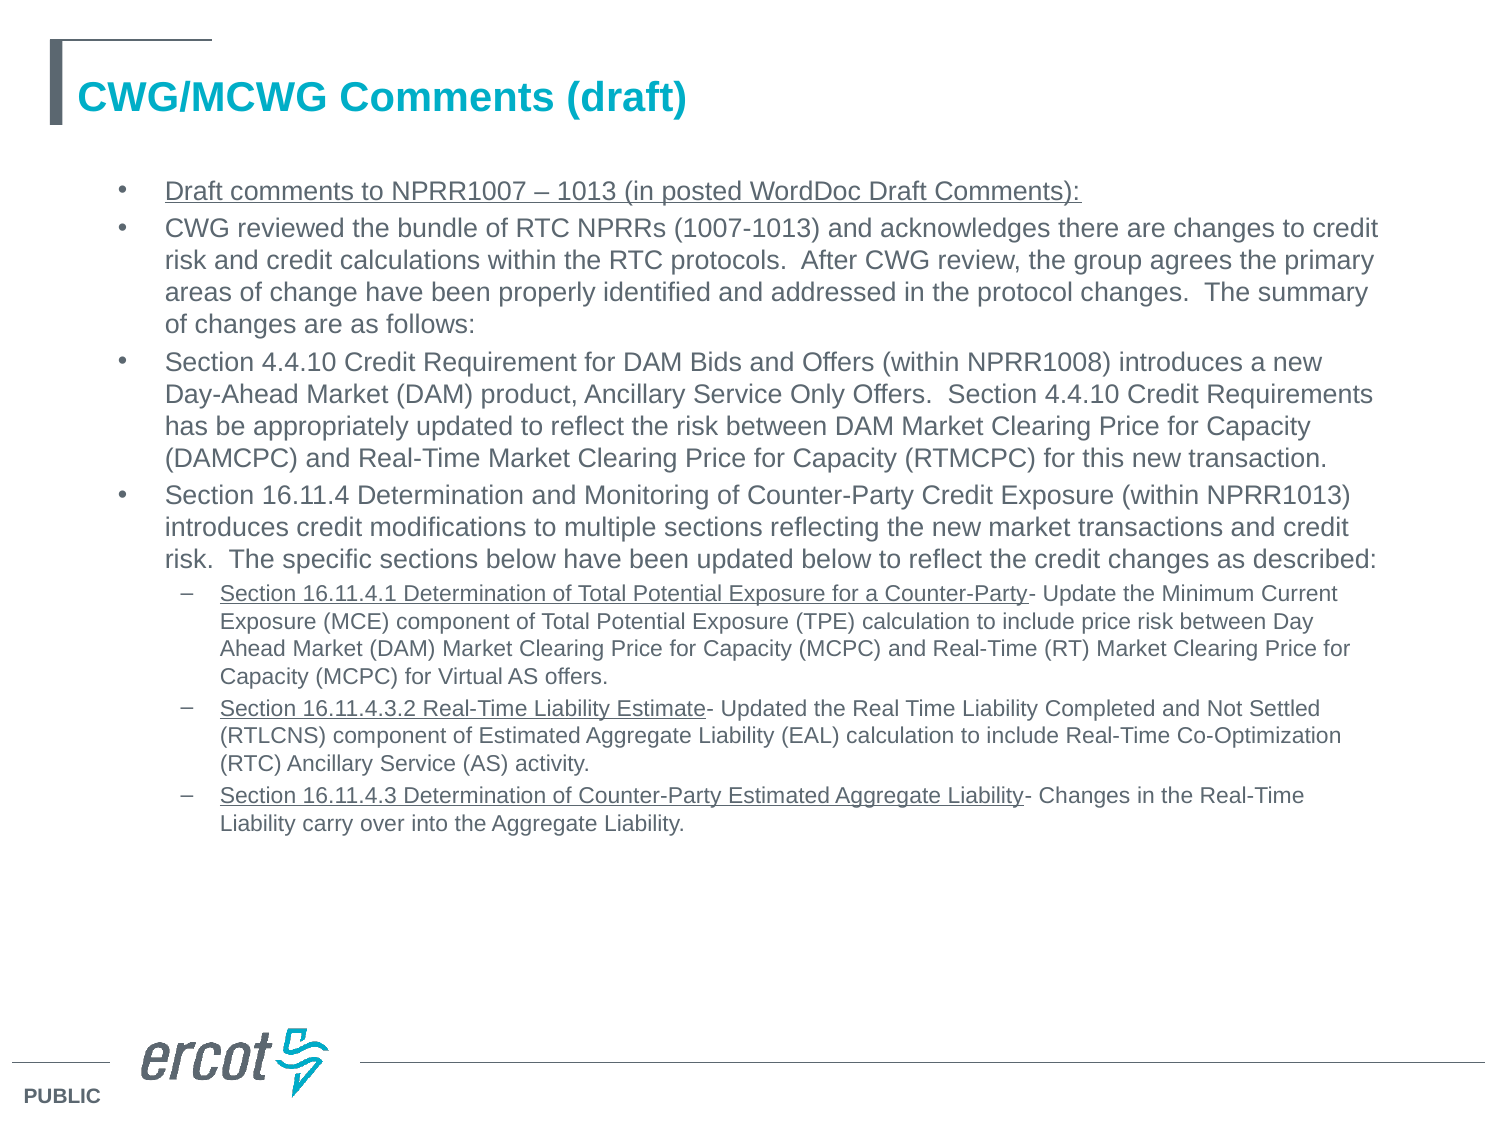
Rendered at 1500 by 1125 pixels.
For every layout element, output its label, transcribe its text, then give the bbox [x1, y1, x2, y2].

picture [137, 1024, 332, 1100]
list Draft comments to NPRR1007 – 1013 (in posted WordDoc Draft Comments): CWG reviewed the bundle of RTC NPRRs (1007-1013) and acknowledges there are changes to credit risk and credit calculations within the RTC protocols. After CWG review, the group agrees the primary areas of change have been properly identified and addressed in the protocol changes. The summary of changes are as follows: Section 4.4.10 Credit Requirement for DAM Bids and Offers (within NPRR1008) introduces a new Day-Ahead Market (DAM) product, Ancillary Service Only Offers. Section 4.4.10 Credit Requirements has be appropriately updated to reflect the risk between DAM Market Clearing Price for Capacity (DAMCPC) and Real-Time Market Clearing Price for Capacity (RTMCPC) for this new transaction. Section 16.11.4 Determination and Monitoring of Counter-Party Credit Exposure (within NPRR1013) introduces credit modifications to multiple sections reflecting the new market transactions and credit risk. The specific sections below have been updated below to reflect the credit changes as described: Section 16.11.4.1 Determination of Total Potential Exposure for a Counter-Party- Update the Minimum Current Exposure (MCE) component of Total Potential Exposure (TPE) calculation to include price risk between Day Ahead Market (DAM) Market Clearing Price for Capacity (MCPC) and Real-Time (RT) Market Clearing Price for Capacity (MCPC) for Virtual AS offers. Section 16.11.4.3.2 Real-Time Liability Estimate- Updated the Real Time Liability Completed and Not Settled (RTLCNS) component of Estimated Aggregate Liability (EAL) calculation to include Real-Time Co-Optimization (RTC) Ancillary Service (AS) activity. Section 16.11.4.3 Determination of Counter-Party Estimated Aggregate Liability- Changes in the Real-Time Liability carry over into the Aggregate Liability. [103, 137, 1397, 901]
title CWG/MCWG Comments (draft) [62, 62, 1357, 125]
